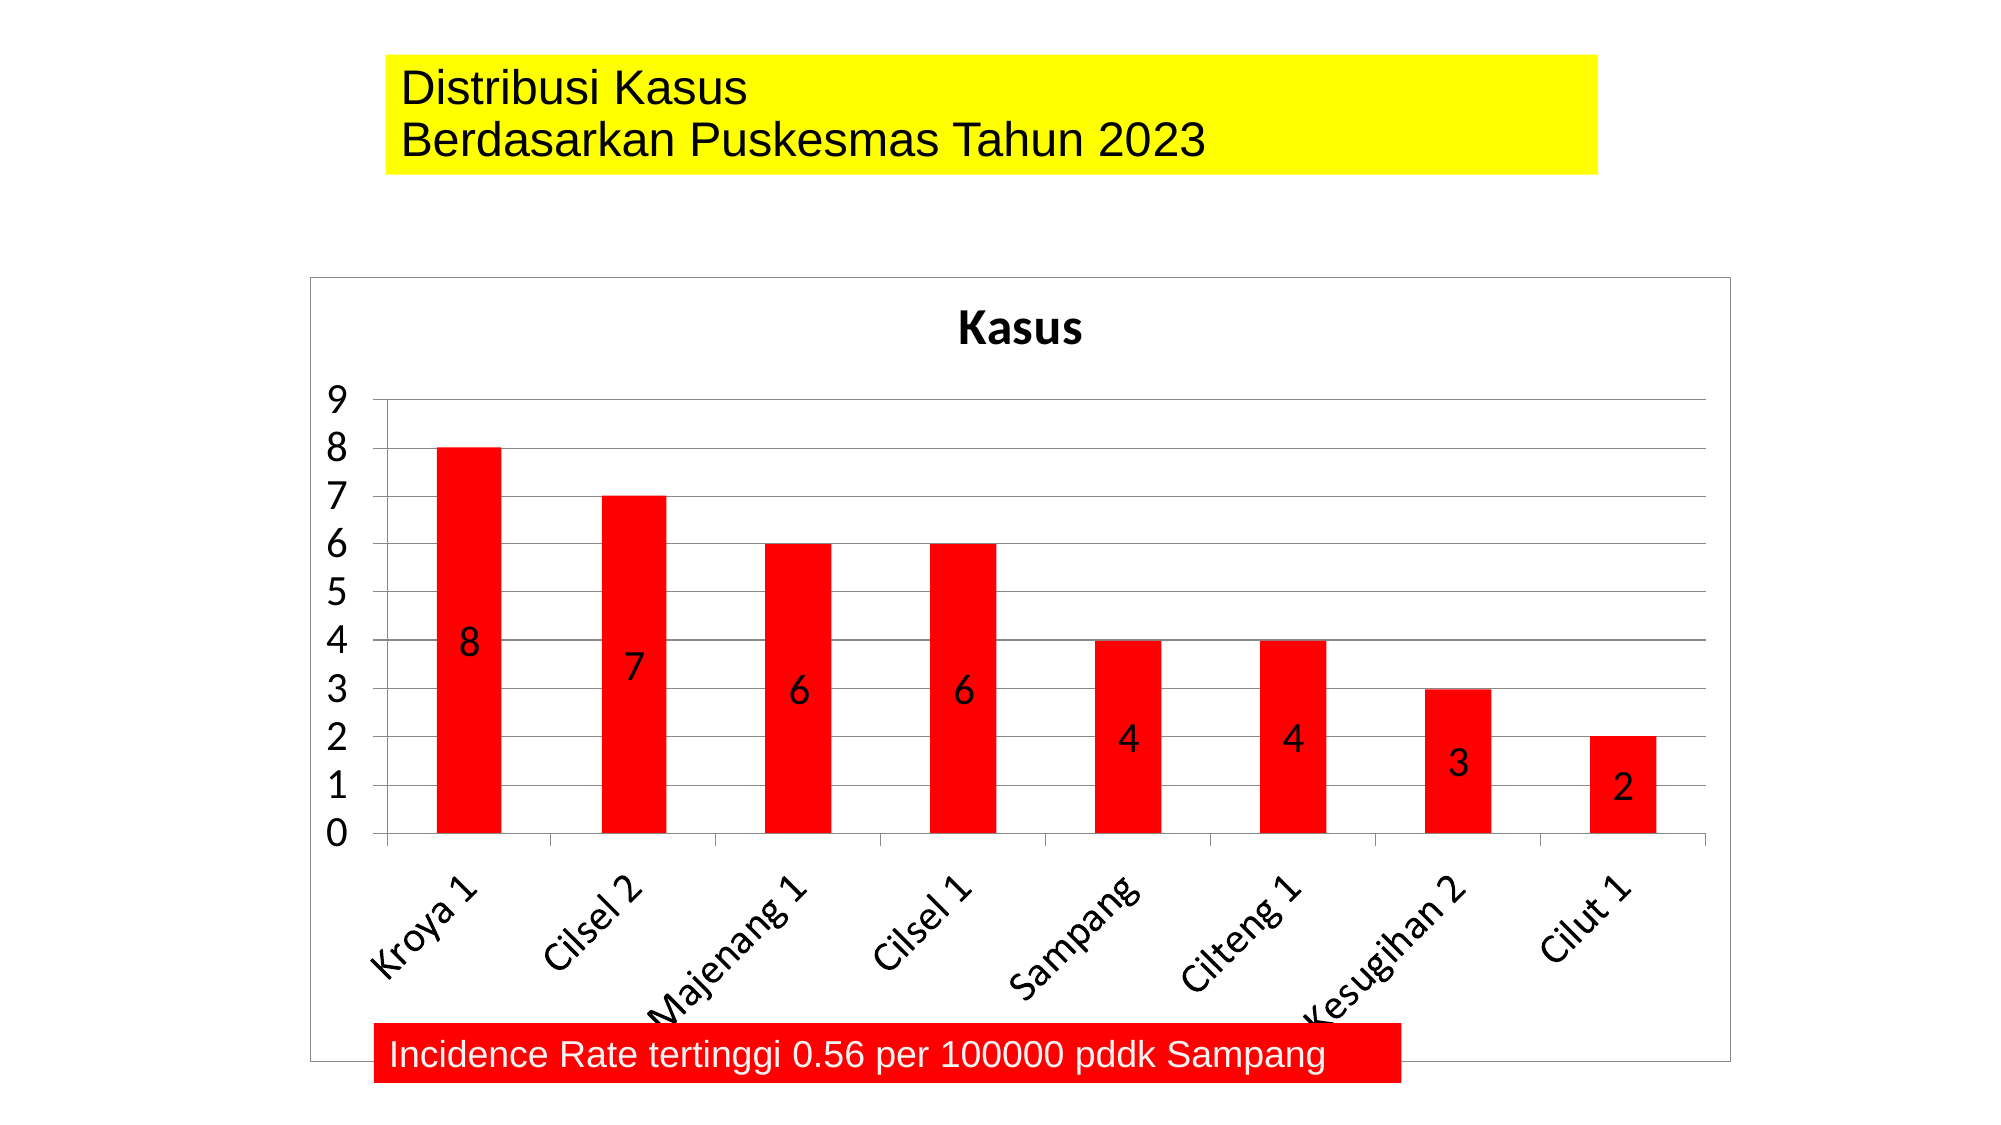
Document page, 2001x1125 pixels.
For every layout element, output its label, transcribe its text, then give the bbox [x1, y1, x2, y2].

text_box Incidence Rate tertinggi 0.56 per 100000 pddk Sampang [373, 1072, 1402, 1083]
title Distribusi Kasus Berdasarkan Puskesmas Tahun 2023 [385, 54, 1599, 175]
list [300, 267, 1741, 1072]
